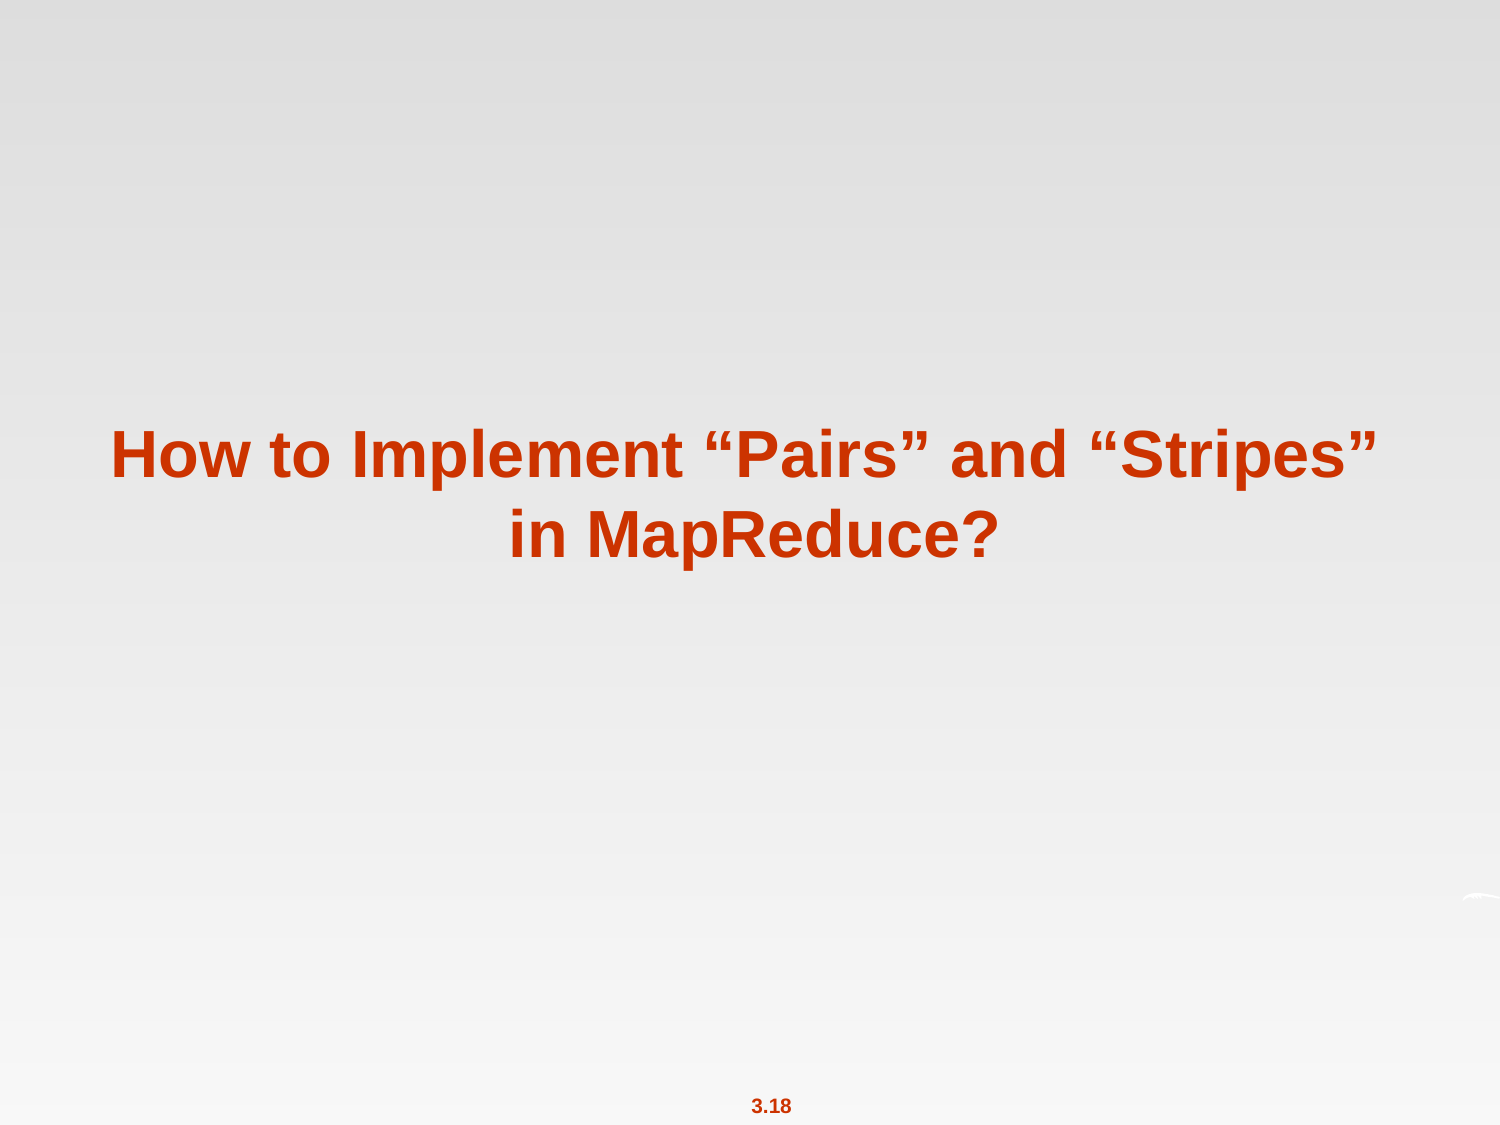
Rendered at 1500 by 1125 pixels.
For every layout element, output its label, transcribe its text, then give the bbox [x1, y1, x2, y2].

text_box How to Implement “Pairs” and “Stripes” in MapReduce? [55, 452, 1455, 579]
